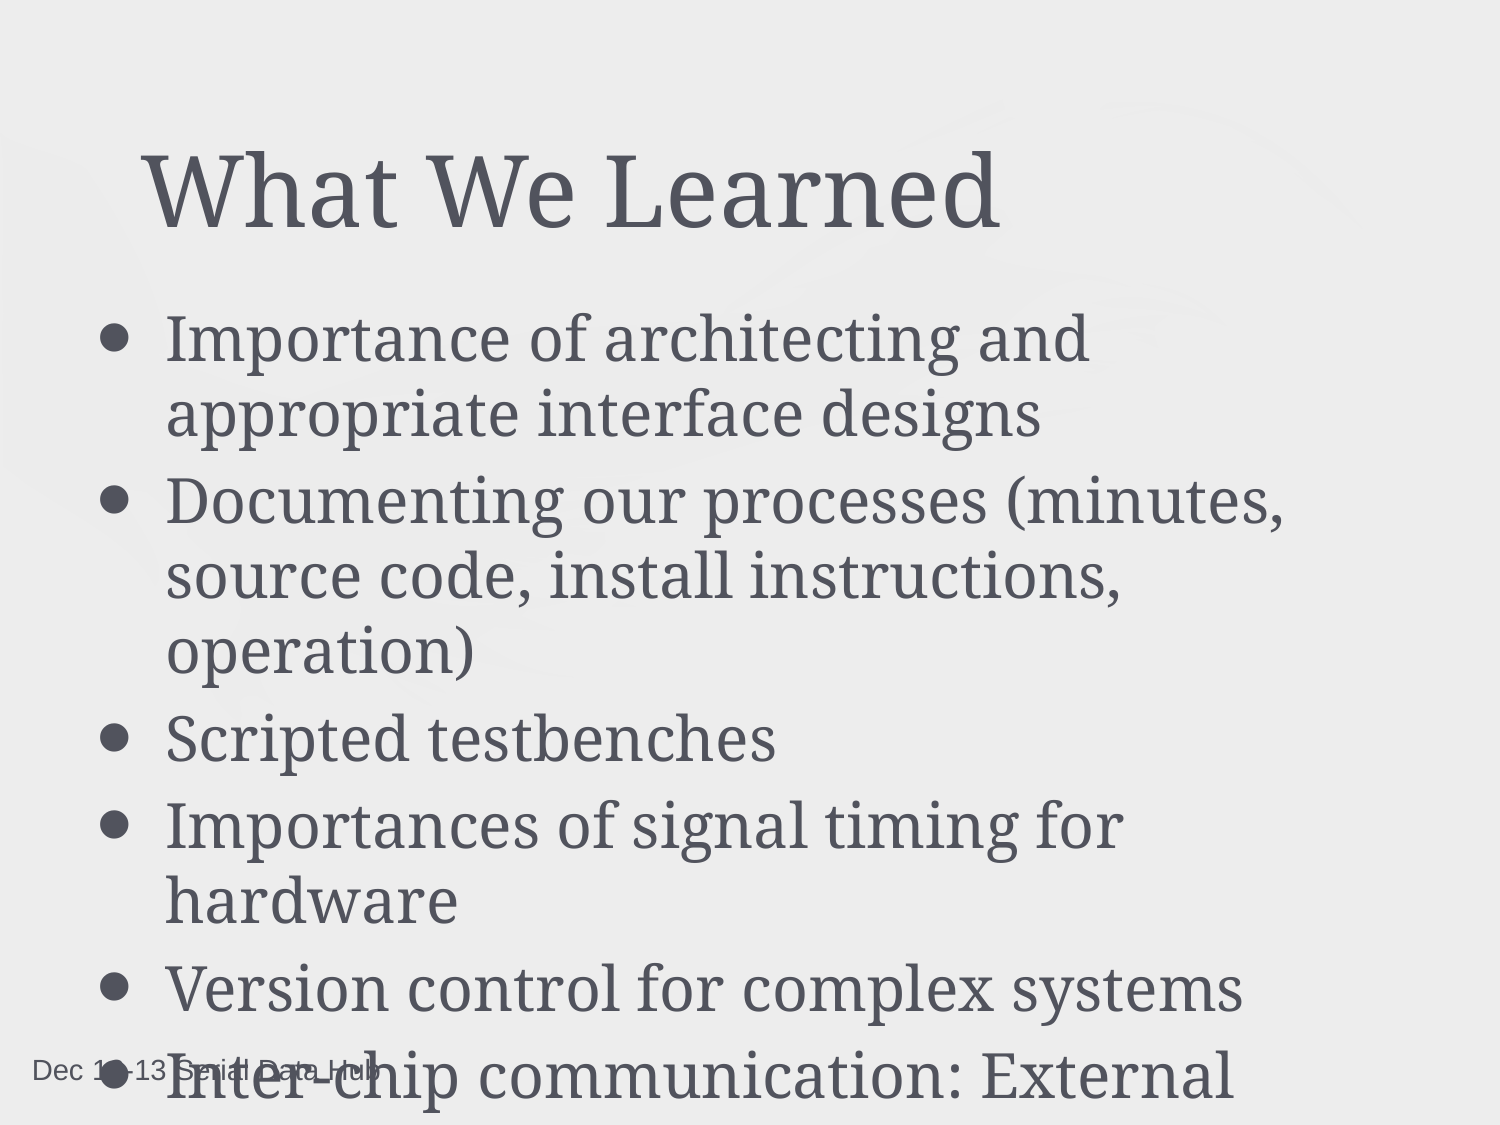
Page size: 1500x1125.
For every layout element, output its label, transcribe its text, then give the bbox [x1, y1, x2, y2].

title What We Learned [75, 34, 1425, 263]
list Importance of architecting and appropriate interface designs Documenting our processes (minutes, source code, install instructions, operation) Scripted testbenches Importances of signal timing for hardware Version control for complex systems Inter-chip communication: External memory, IO, clock timing More time debugging than implementing [75, 283, 1425, 1078]
text_box Dec 13-13 Serial Data Hub [16, 1036, 617, 1112]
